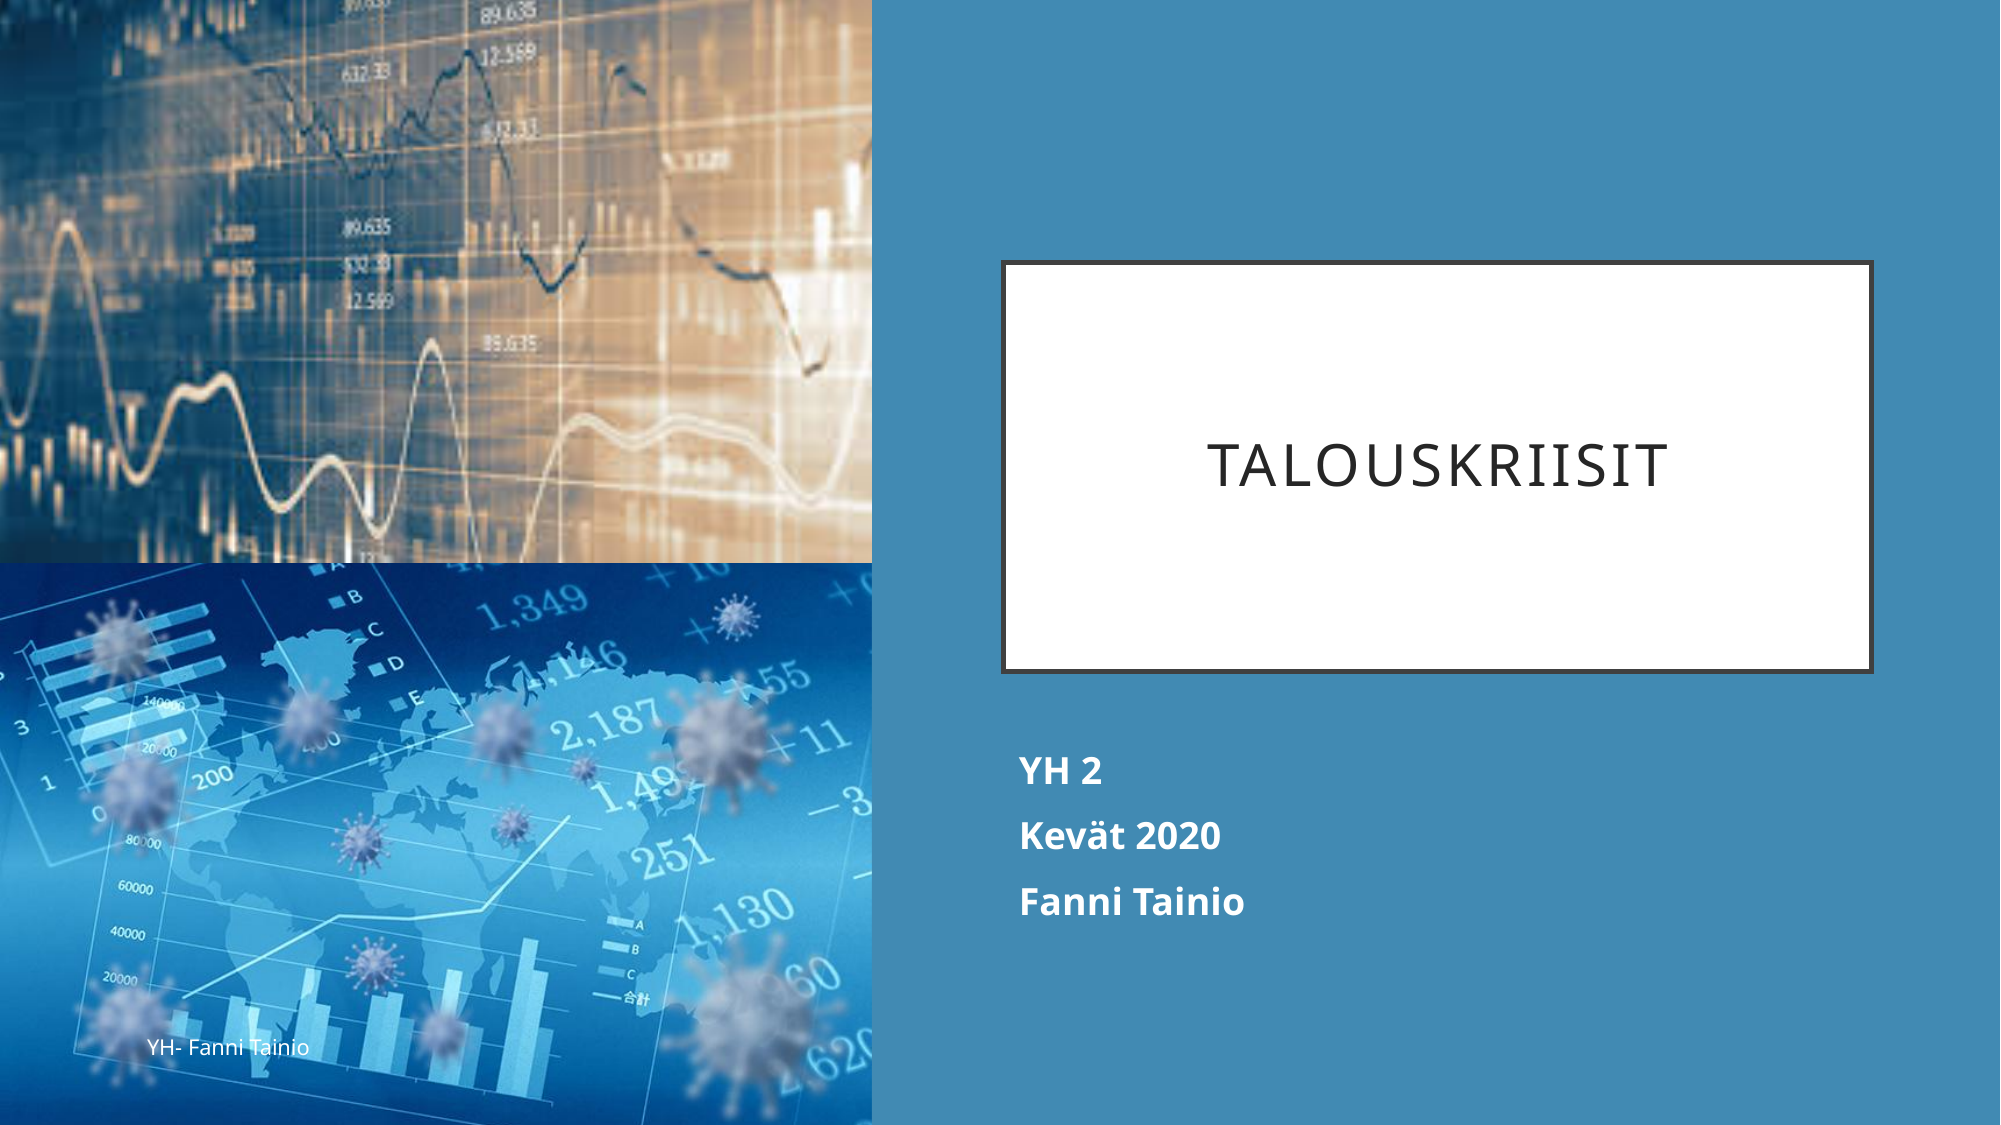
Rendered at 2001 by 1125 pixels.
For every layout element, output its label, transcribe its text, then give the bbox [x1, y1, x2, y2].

list YH 2 Kevät 2020 Fanni Tainio [1003, 739, 1871, 969]
text_box [872, 0, 2000, 1125]
picture [0, 0, 872, 1125]
title Talouskriisit [1001, 260, 1874, 674]
